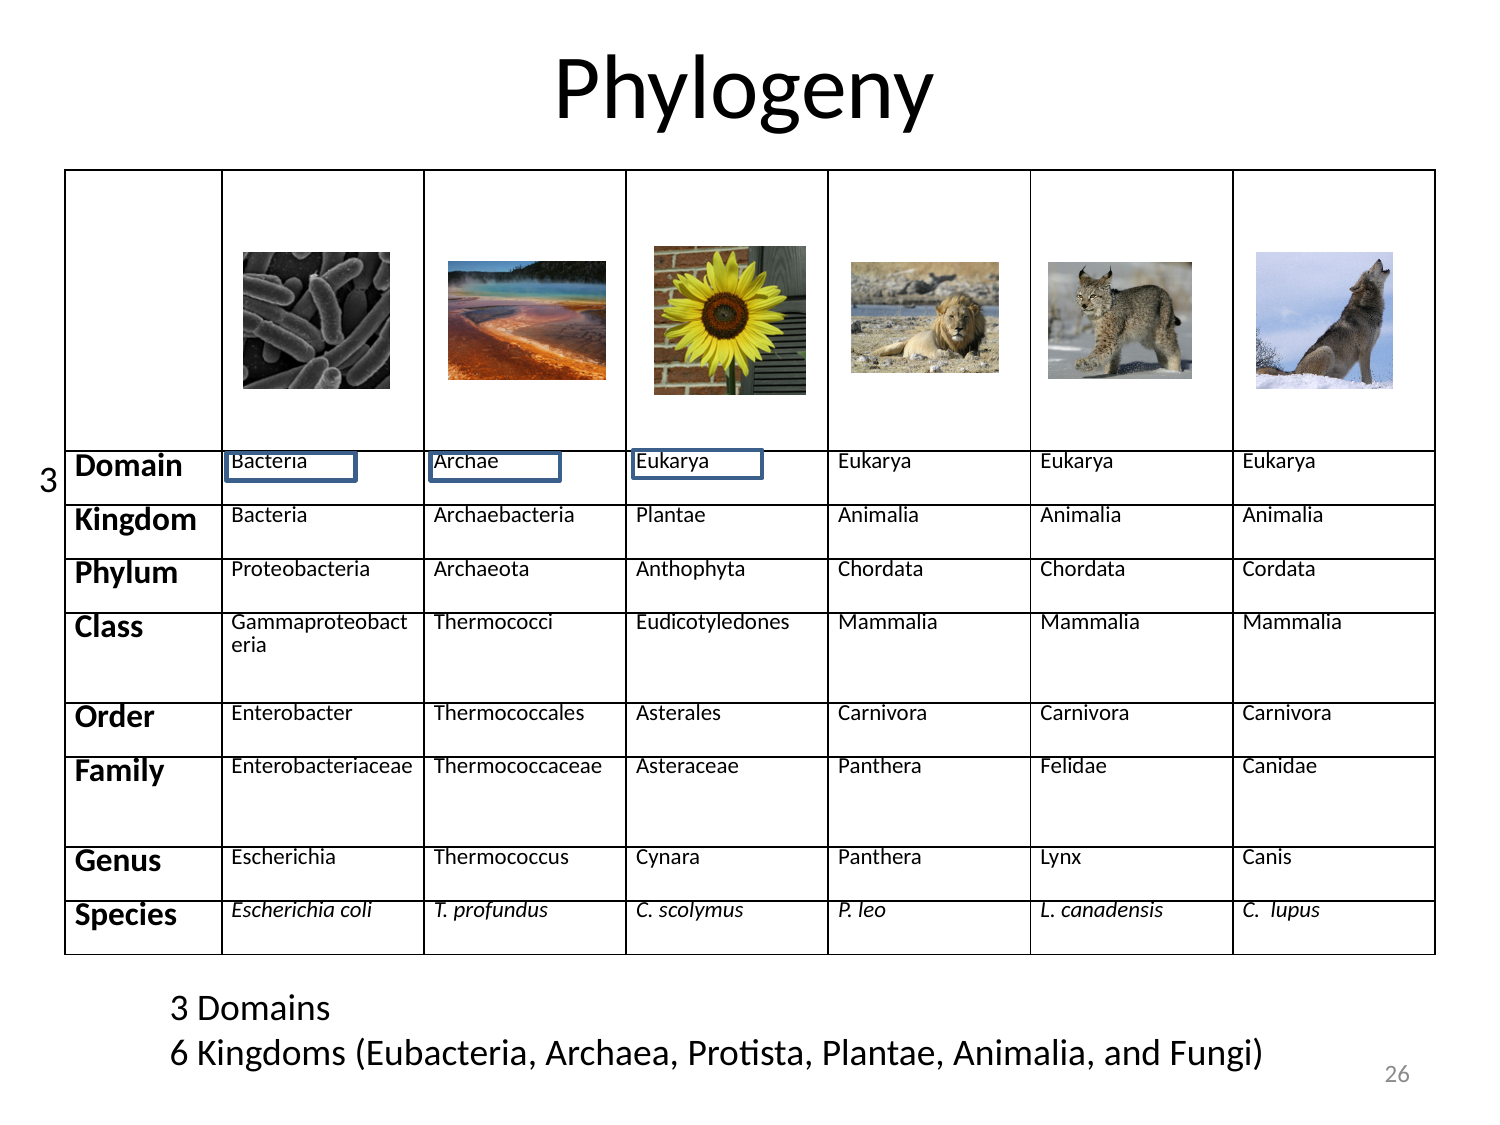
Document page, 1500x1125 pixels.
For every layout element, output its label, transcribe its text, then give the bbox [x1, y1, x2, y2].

table_cell Bacteria [223, 452, 423, 504]
table_cell Asterales [627, 704, 827, 756]
table_cell Carnivora [1234, 704, 1434, 756]
table_cell Archaeota [425, 560, 625, 612]
table_cell Animalia [1031, 506, 1232, 558]
table_cell Mammalia [1031, 614, 1232, 702]
table_header [829, 171, 1030, 450]
table_cell Lynx [1031, 848, 1232, 900]
table_cell Family [66, 758, 221, 846]
table_header [627, 171, 827, 450]
table_cell Panthera [829, 848, 1030, 900]
table_header [223, 171, 423, 450]
table_cell Escherichia coli [223, 902, 423, 954]
picture [1255, 251, 1393, 390]
text_box [224, 451, 358, 483]
table_cell Mammalia [829, 614, 1030, 702]
table_cell Animalia [829, 506, 1030, 558]
table_cell Order [66, 704, 221, 756]
table_cell L. canadensis [1031, 902, 1232, 954]
table_cell Archae [425, 452, 625, 504]
table_cell Bacteria [223, 506, 423, 558]
table_cell C. lupus [1234, 902, 1434, 954]
table_cell Proteobacteria [223, 560, 423, 612]
picture [850, 261, 1000, 374]
slide_number 26 [1074, 1042, 1425, 1103]
text_box Phylogeny [538, 19, 961, 144]
table_header [1031, 171, 1232, 450]
text_box 3 Domains 6 Kingdoms (Eubacteria, Archaea, Protista, Plantae, Animalia, and Fungi) [154, 975, 1371, 1080]
table_cell Canidae [1234, 758, 1434, 846]
table_header [425, 171, 625, 450]
picture [1048, 262, 1192, 379]
table_header [1234, 171, 1434, 450]
table_cell P. leo [829, 902, 1030, 954]
table_cell Asteraceae [627, 758, 827, 846]
table_cell Chordata [829, 560, 1030, 612]
table_cell Eukarya [829, 452, 1030, 504]
picture [243, 252, 390, 389]
table_cell Eukarya [627, 452, 827, 504]
text_box 3 [24, 447, 63, 508]
picture [448, 261, 606, 380]
table_cell Domain [66, 452, 221, 504]
table_cell Thermococcus [425, 848, 625, 900]
table_cell Class [66, 614, 221, 702]
table_cell Thermococcales [425, 704, 625, 756]
table_cell Kingdom [66, 506, 221, 558]
table_cell Anthophyta [627, 560, 827, 612]
table_cell Gammaproteobacteria [223, 614, 423, 702]
table_cell Eukarya [1234, 452, 1434, 504]
table_cell Panthera [829, 758, 1030, 846]
table_cell Chordata [1031, 560, 1232, 612]
table_cell Cordata [1234, 560, 1434, 612]
table_cell Plantae [627, 506, 827, 558]
table_cell Felidae [1031, 758, 1232, 846]
text_box [631, 448, 764, 480]
table_cell Escherichia [223, 848, 423, 900]
table_cell Archaebacteria [425, 506, 625, 558]
table_cell Carnivora [829, 704, 1030, 756]
table_cell Species [66, 902, 221, 954]
table_cell Enterobacteriaceae [223, 758, 423, 846]
table_cell Animalia [1234, 506, 1434, 558]
table_header [66, 171, 221, 450]
table_cell Eudicotyledones [627, 614, 827, 702]
table_cell Phylum [66, 560, 221, 612]
table_cell Cynara [627, 848, 827, 900]
text_box [428, 451, 562, 483]
table_cell Thermococci [425, 614, 625, 702]
table_cell C. scolymus [627, 902, 827, 954]
table_cell Canis [1234, 848, 1434, 900]
table_cell Thermococcaceae [425, 758, 625, 846]
table_cell T. profundus [425, 902, 625, 954]
table_cell Enterobacter [223, 704, 423, 756]
table_cell Carnivora [1031, 704, 1232, 756]
picture [654, 246, 807, 395]
table_cell Mammalia [1234, 614, 1434, 702]
table_cell Genus [66, 848, 221, 900]
table_cell Eukarya [1031, 452, 1232, 504]
